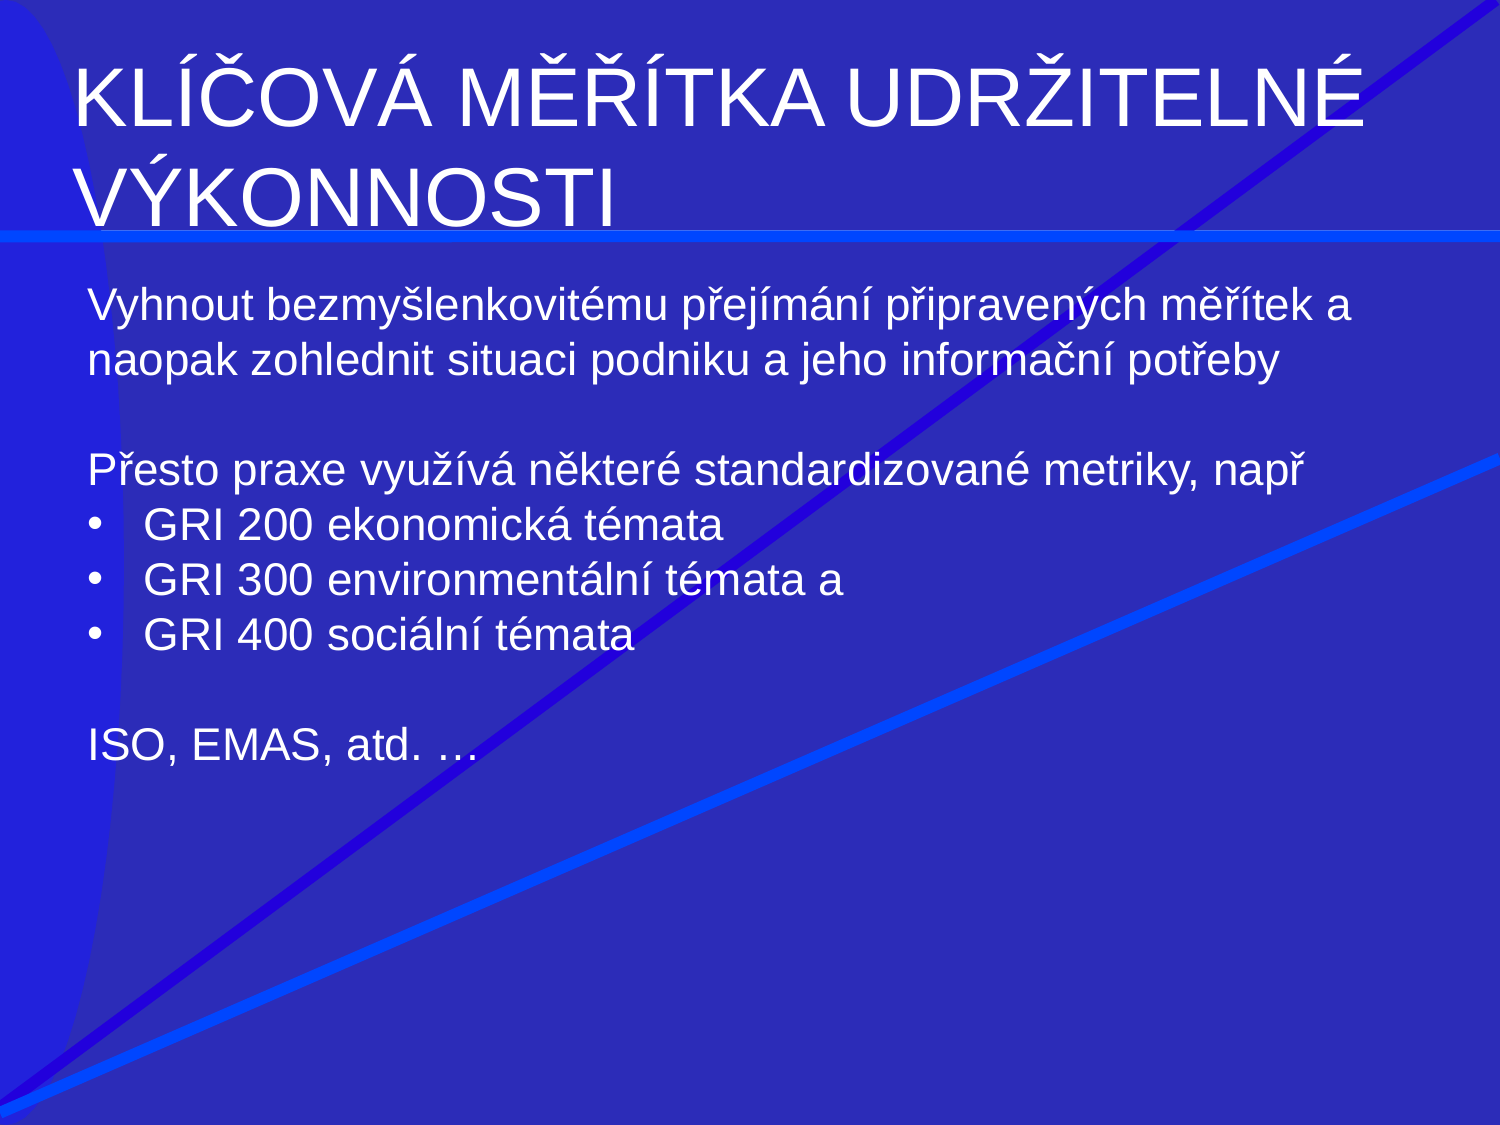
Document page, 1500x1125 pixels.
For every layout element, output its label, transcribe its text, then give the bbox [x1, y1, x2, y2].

list Vyhnout bezmyšlenkovitému přejímání připravených měřítek a naopak zohlednit situaci podniku a jeho informační potřeby Přesto praxe využívá některé standardizované metriky, např GRI 200 ekonomická témata GRI 300 environmentální témata a GRI 400 sociální témata ISO, EMAS, atd. … [87, 275, 1413, 831]
title KLÍČOVÁ MĚŘÍTKA UDRŽITELNÉ VÝKONNOSTI [72, 43, 1428, 246]
